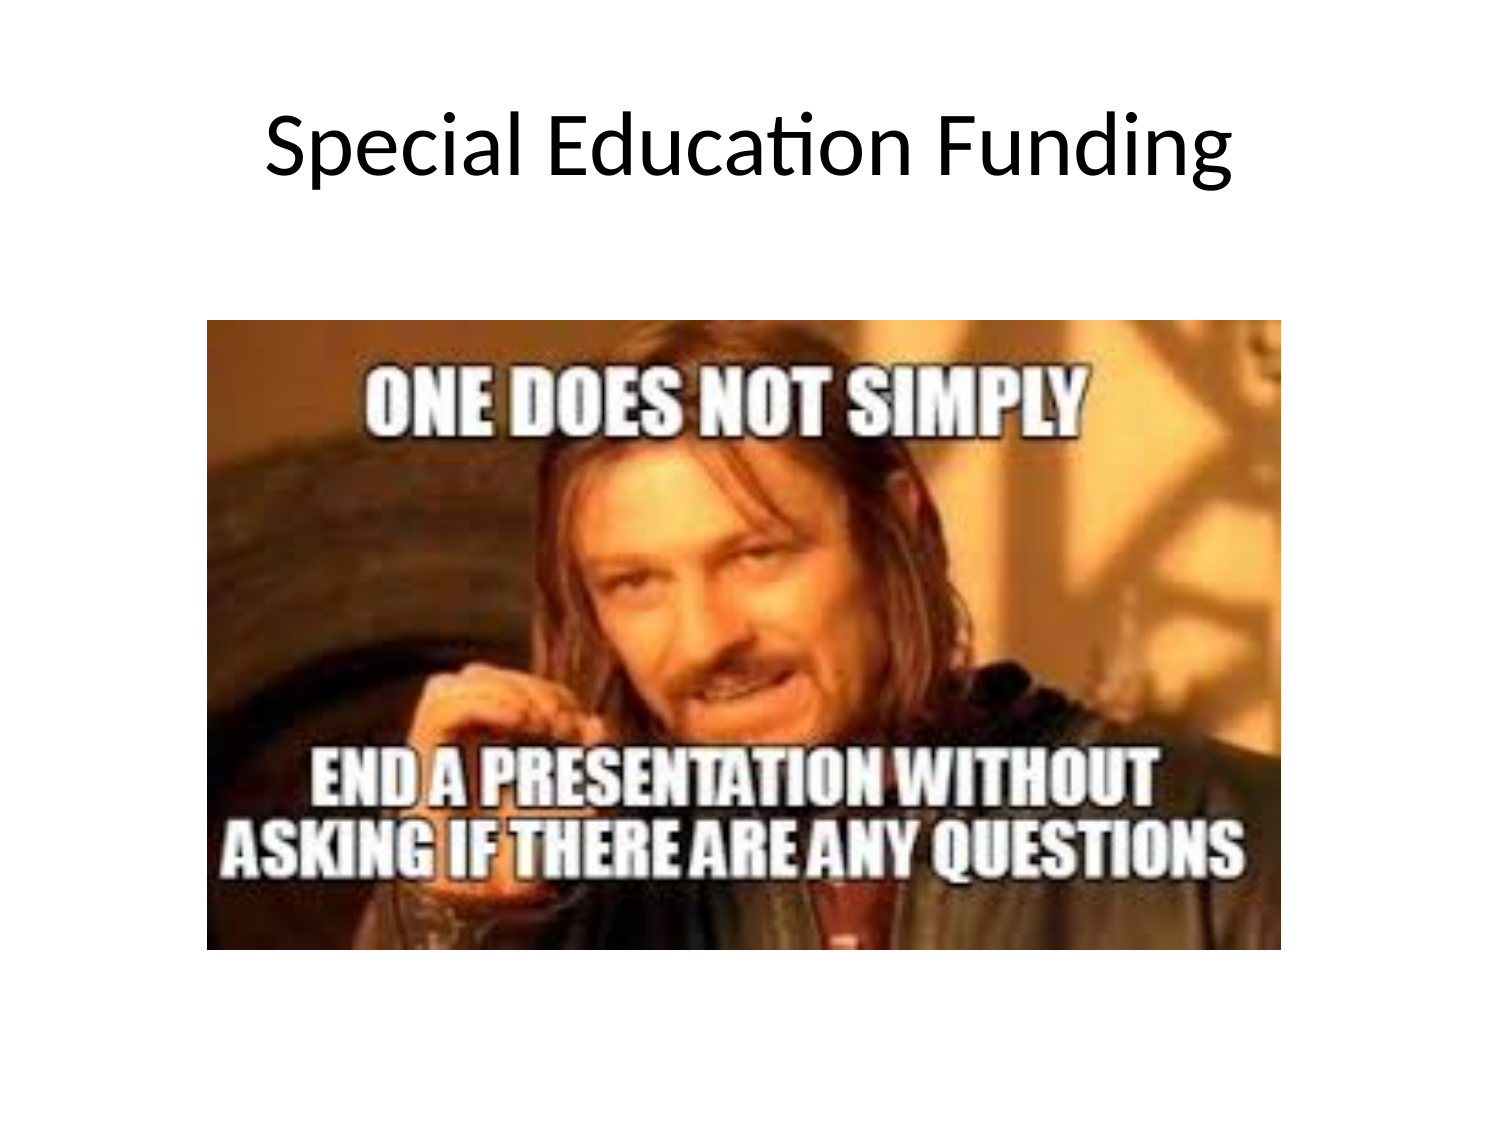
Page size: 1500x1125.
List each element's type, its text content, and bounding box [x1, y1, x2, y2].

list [207, 319, 1281, 951]
title Special Education Funding [75, 45, 1425, 233]
